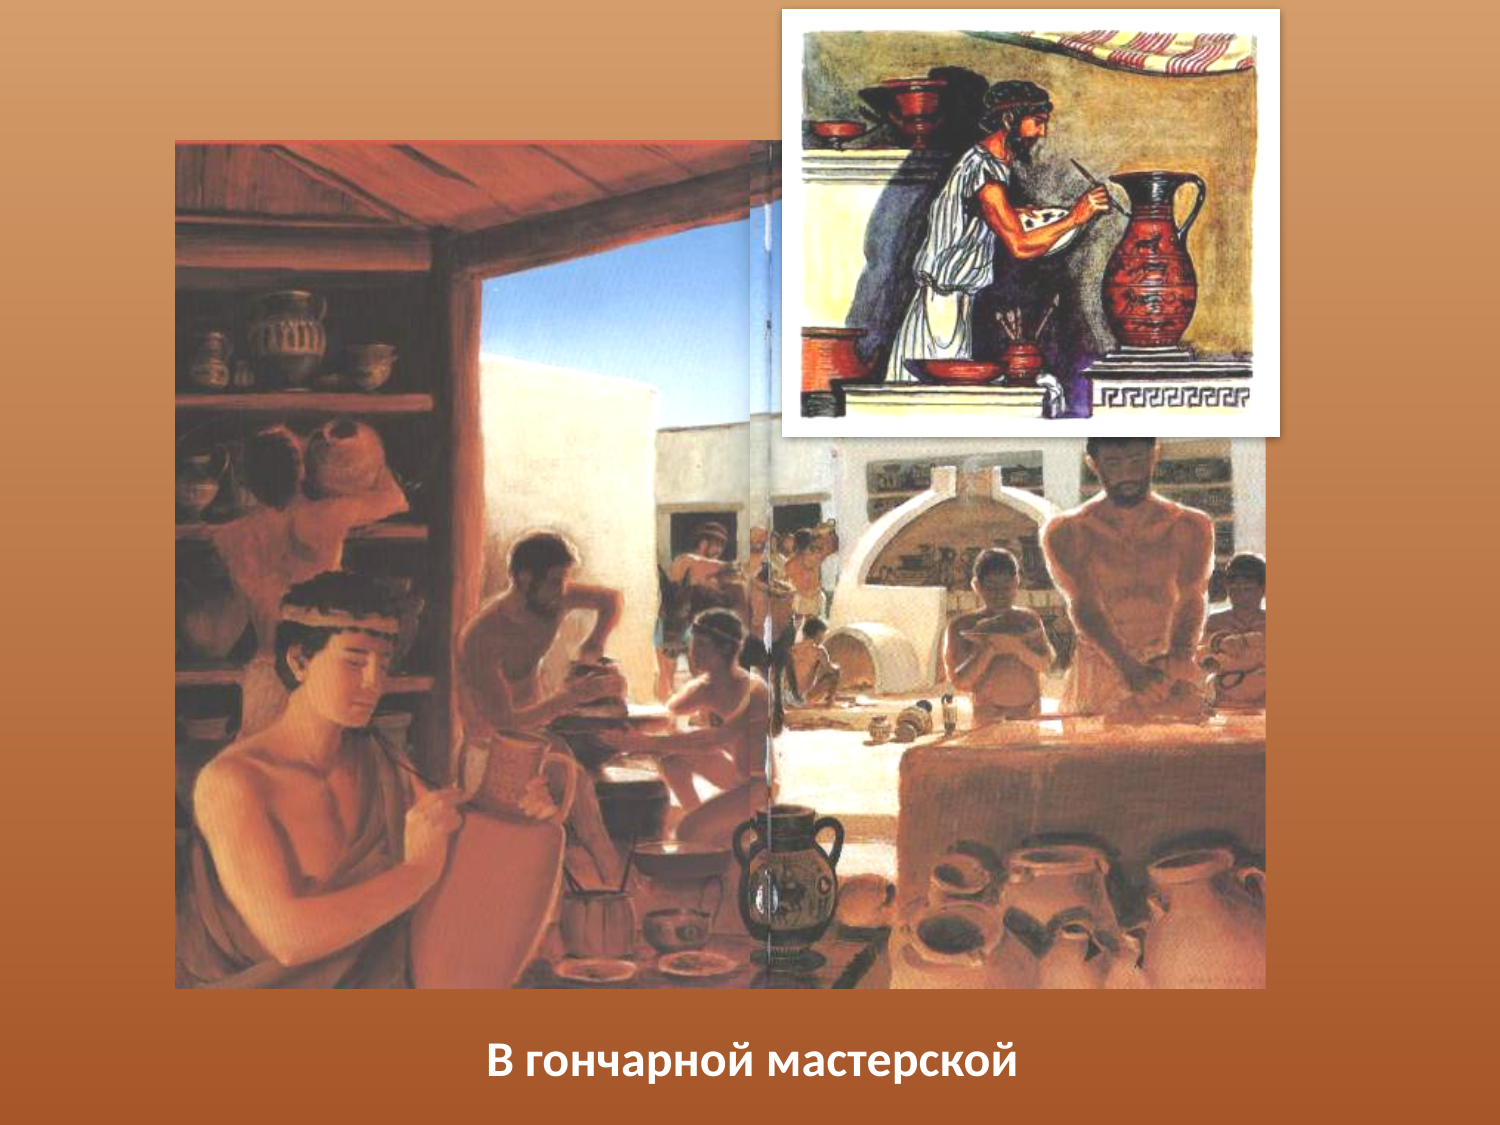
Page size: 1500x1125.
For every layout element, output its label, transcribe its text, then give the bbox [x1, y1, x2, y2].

picture [175, 23, 1266, 989]
text_box В гончарной мастерской [471, 1019, 1034, 1095]
